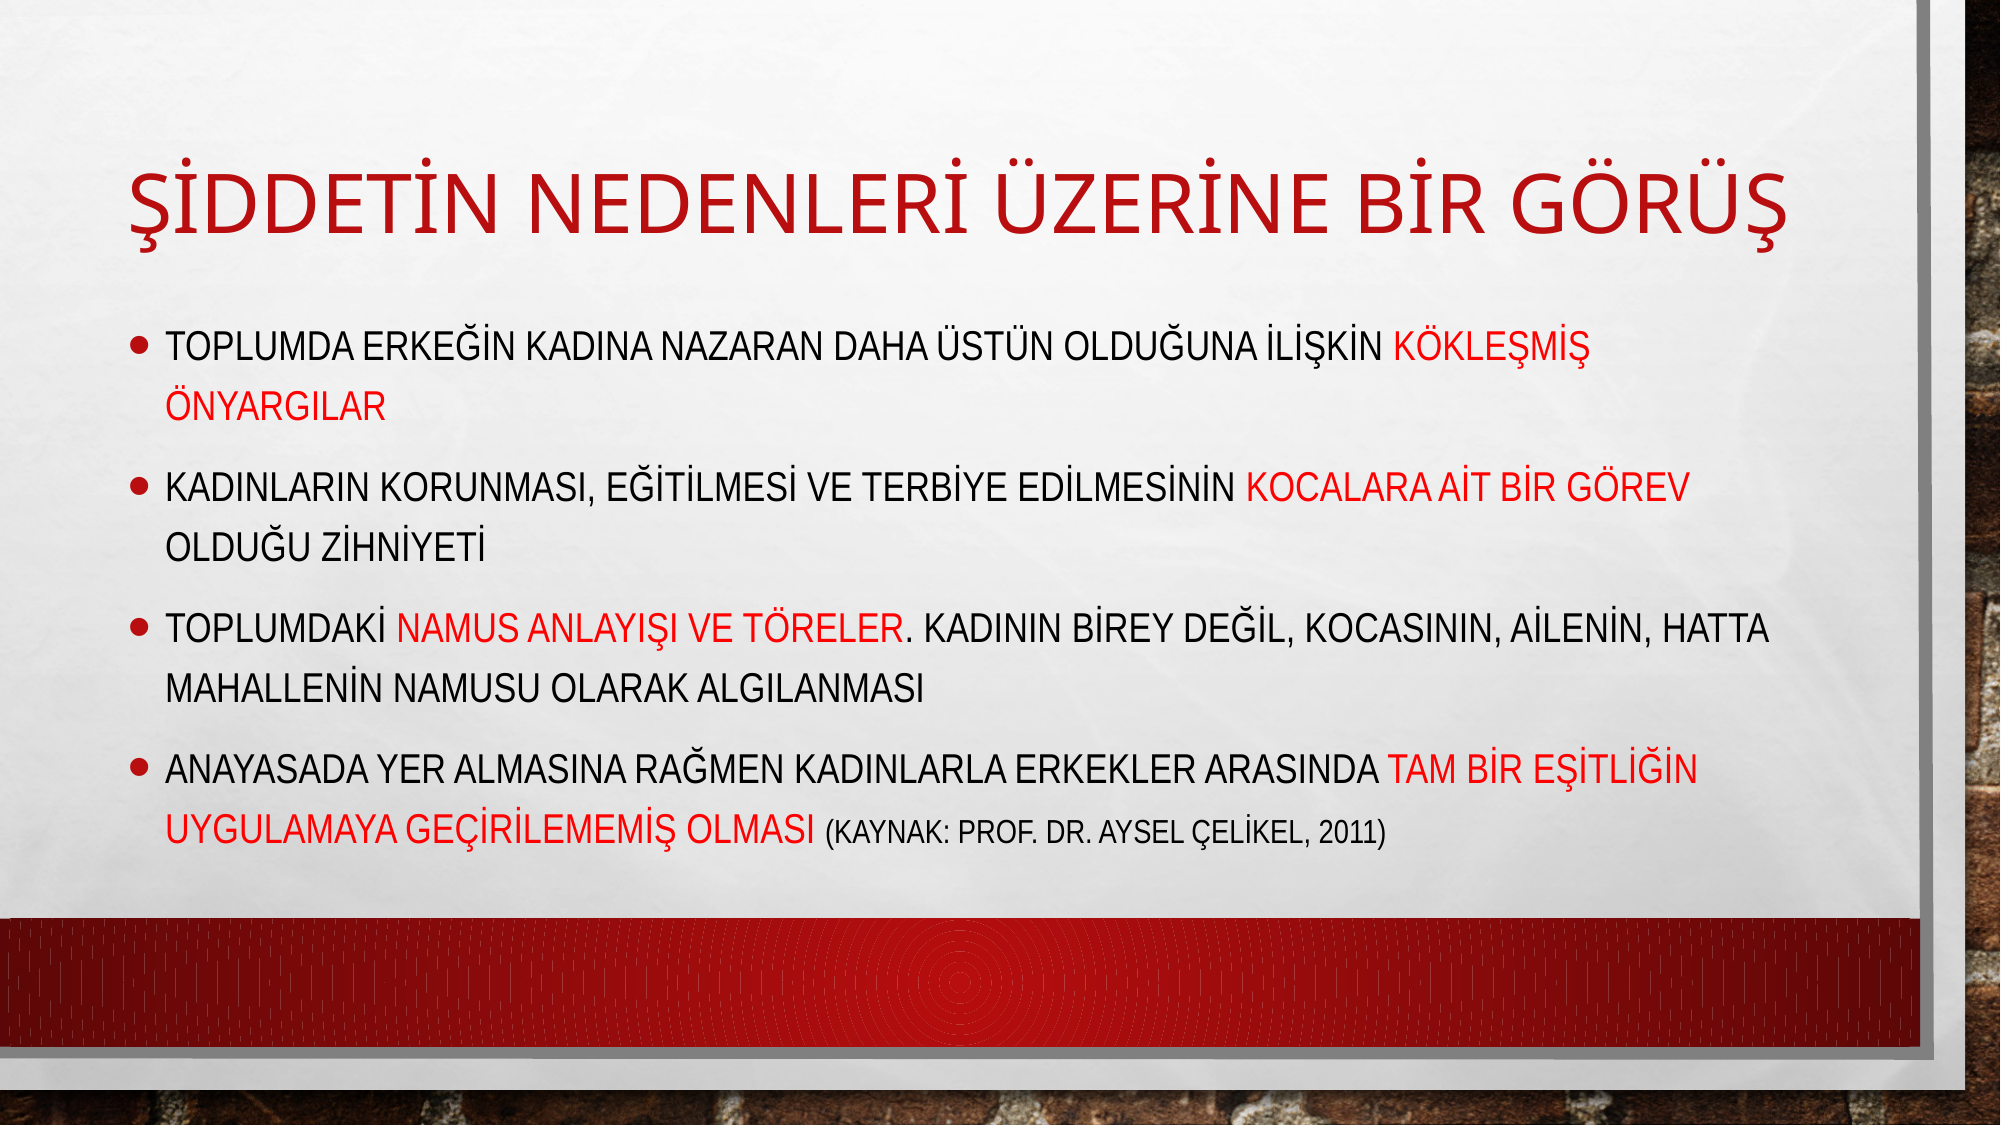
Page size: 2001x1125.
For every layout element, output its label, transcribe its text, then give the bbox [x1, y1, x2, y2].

picture [0, 0, 2000, 1125]
list Toplumda erkeğin kadına nazaran daha üstün olduğuna ilişkin kökleşmiş önyargılar Kadınların korunması, eğitilmesi ve terbiye edilmesinin kocalara ait bir görev olduğu zihniyeti Toplumdaki namus anlayışı ve töreler. Kadının birey değil, kocasının, ailenin, hatta mahallenin namusu olarak algılanması Anayasada yer almasına rağmen kadınlarla erkekler arasında tam bir eşitliğin uygulamaya geçirilememiş olması (Kaynak: Prof. Dr. Aysel Çelikel, 2011) [112, 301, 1818, 882]
title ŞİDDETin NEDENleri ÜZERİNE BİR GÖRÜŞ [112, 112, 1818, 301]
